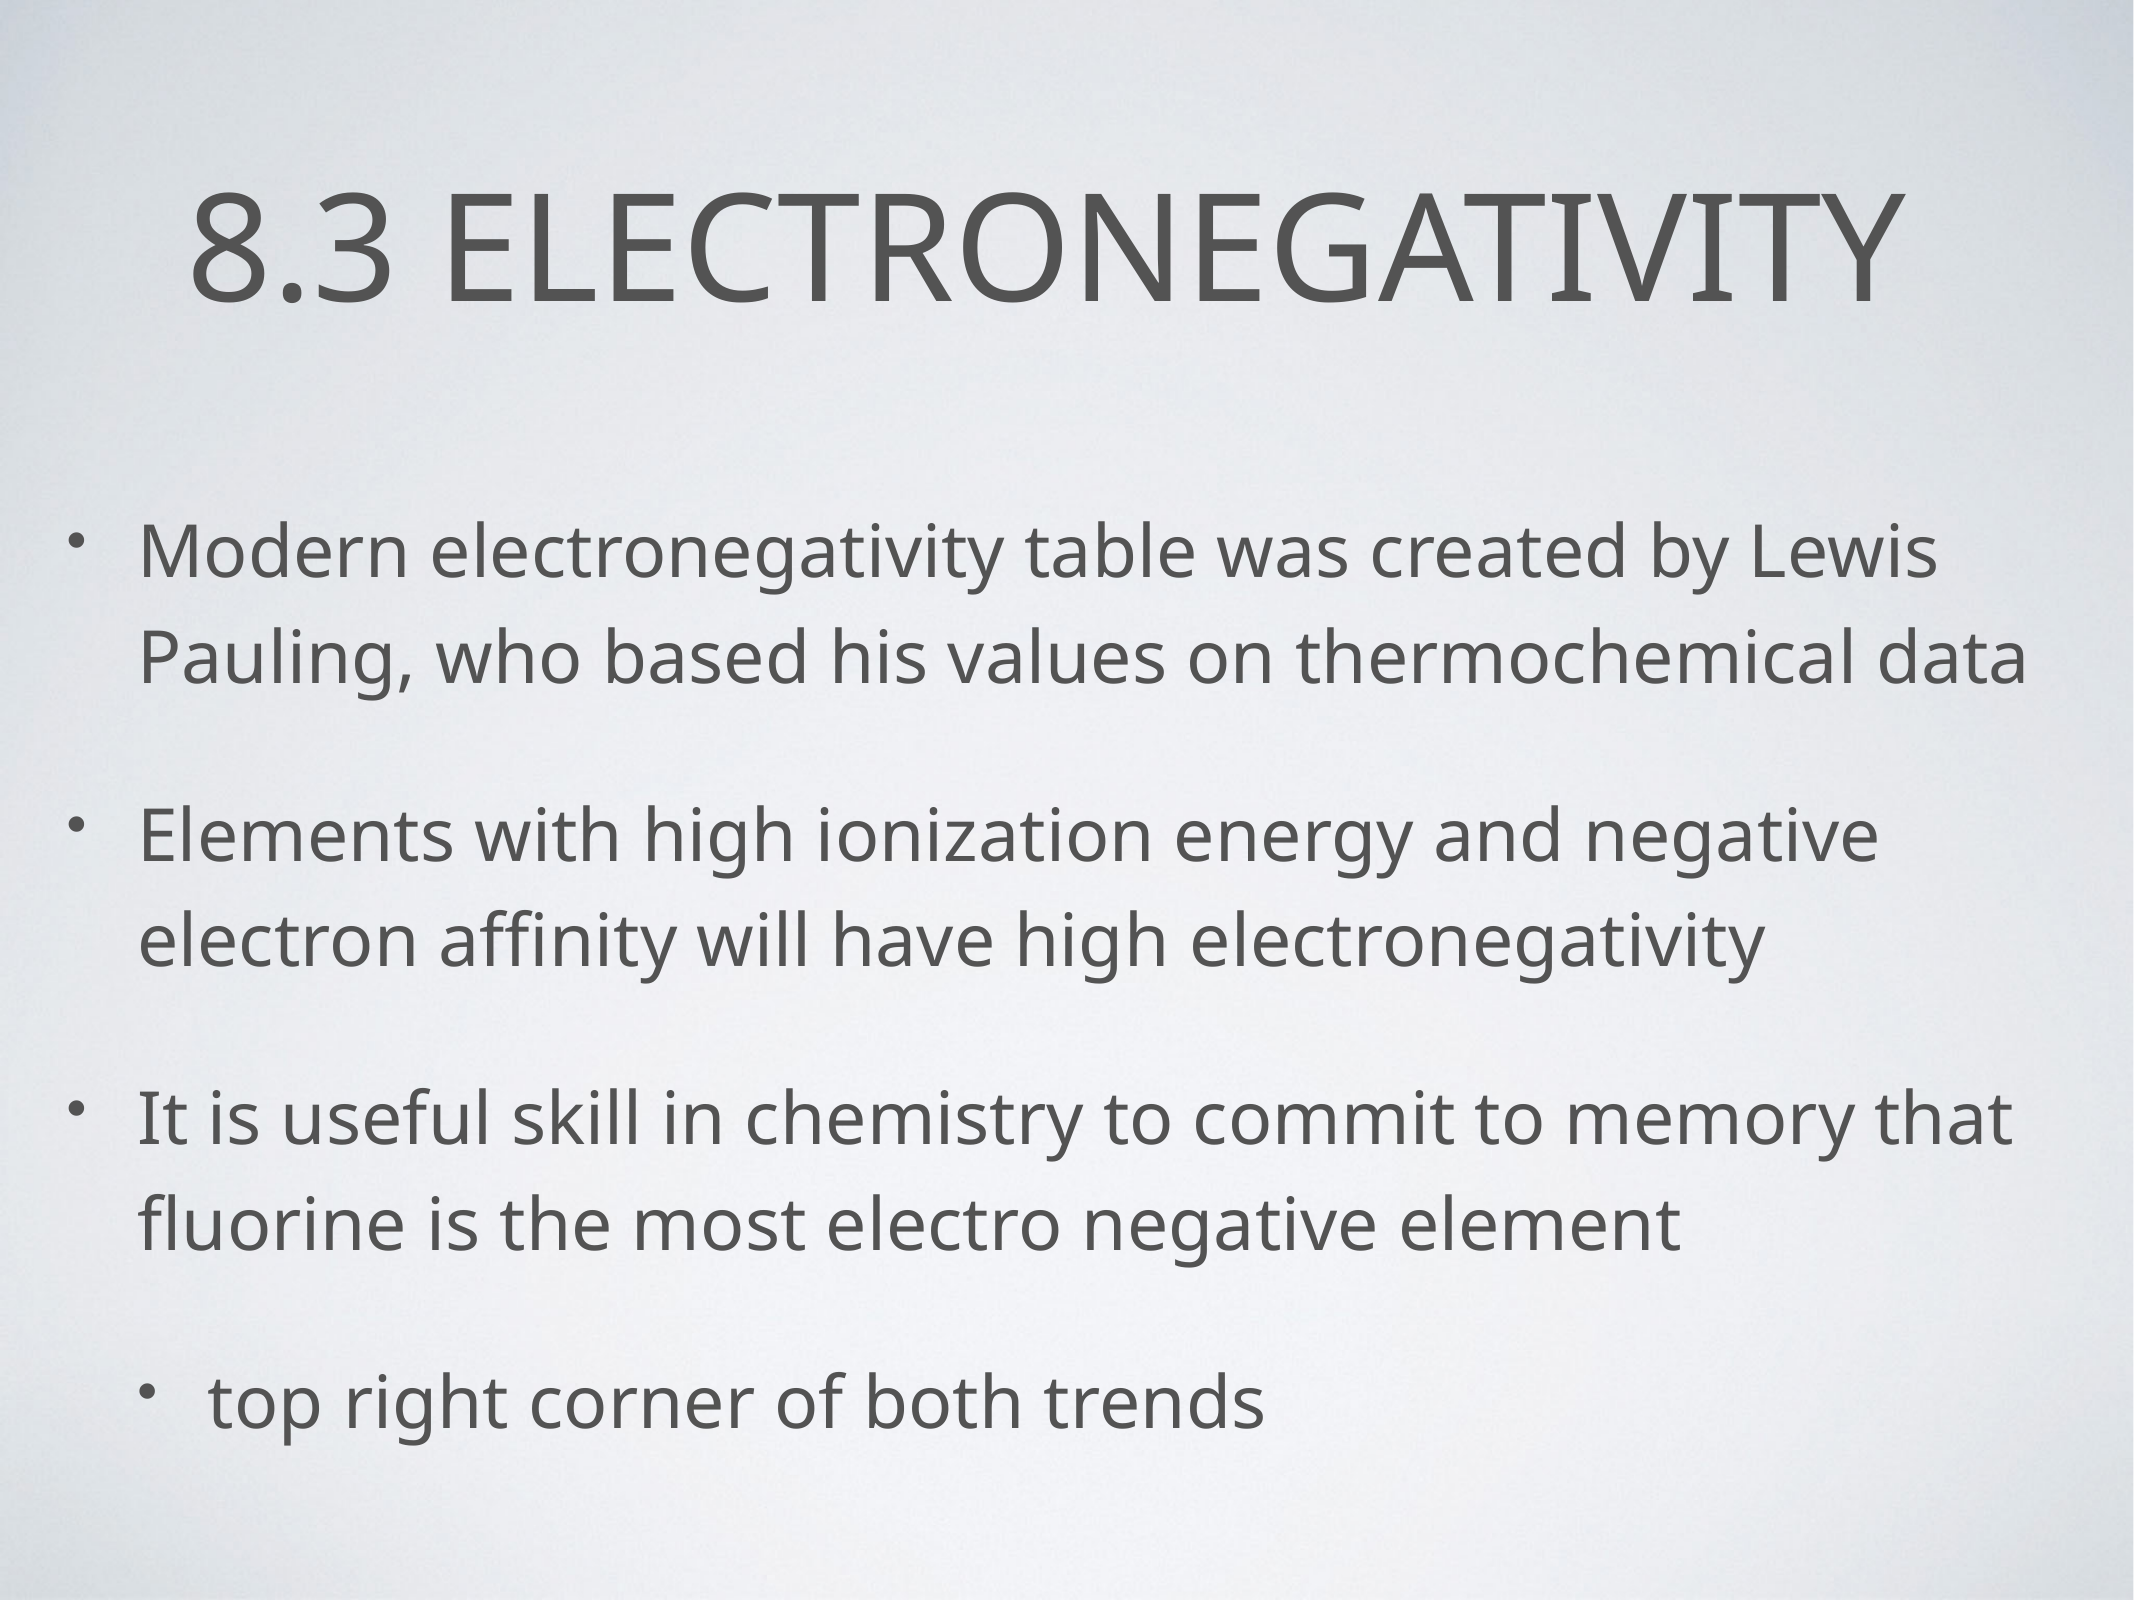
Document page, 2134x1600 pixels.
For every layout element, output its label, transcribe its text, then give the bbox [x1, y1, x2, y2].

title 8.3 Electronegativity [57, 41, 2076, 443]
list Modern electronegativity table was created by Lewis Pauling, who based his values on thermochemical data Elements with high ionization energy and negative electron affinity will have high electronegativity It is useful skill in chemistry to commit to memory that fluorine is the most electro negative element top right corner of both trends [57, 447, 2076, 1482]
picture [0, 0, 2134, 1600]
